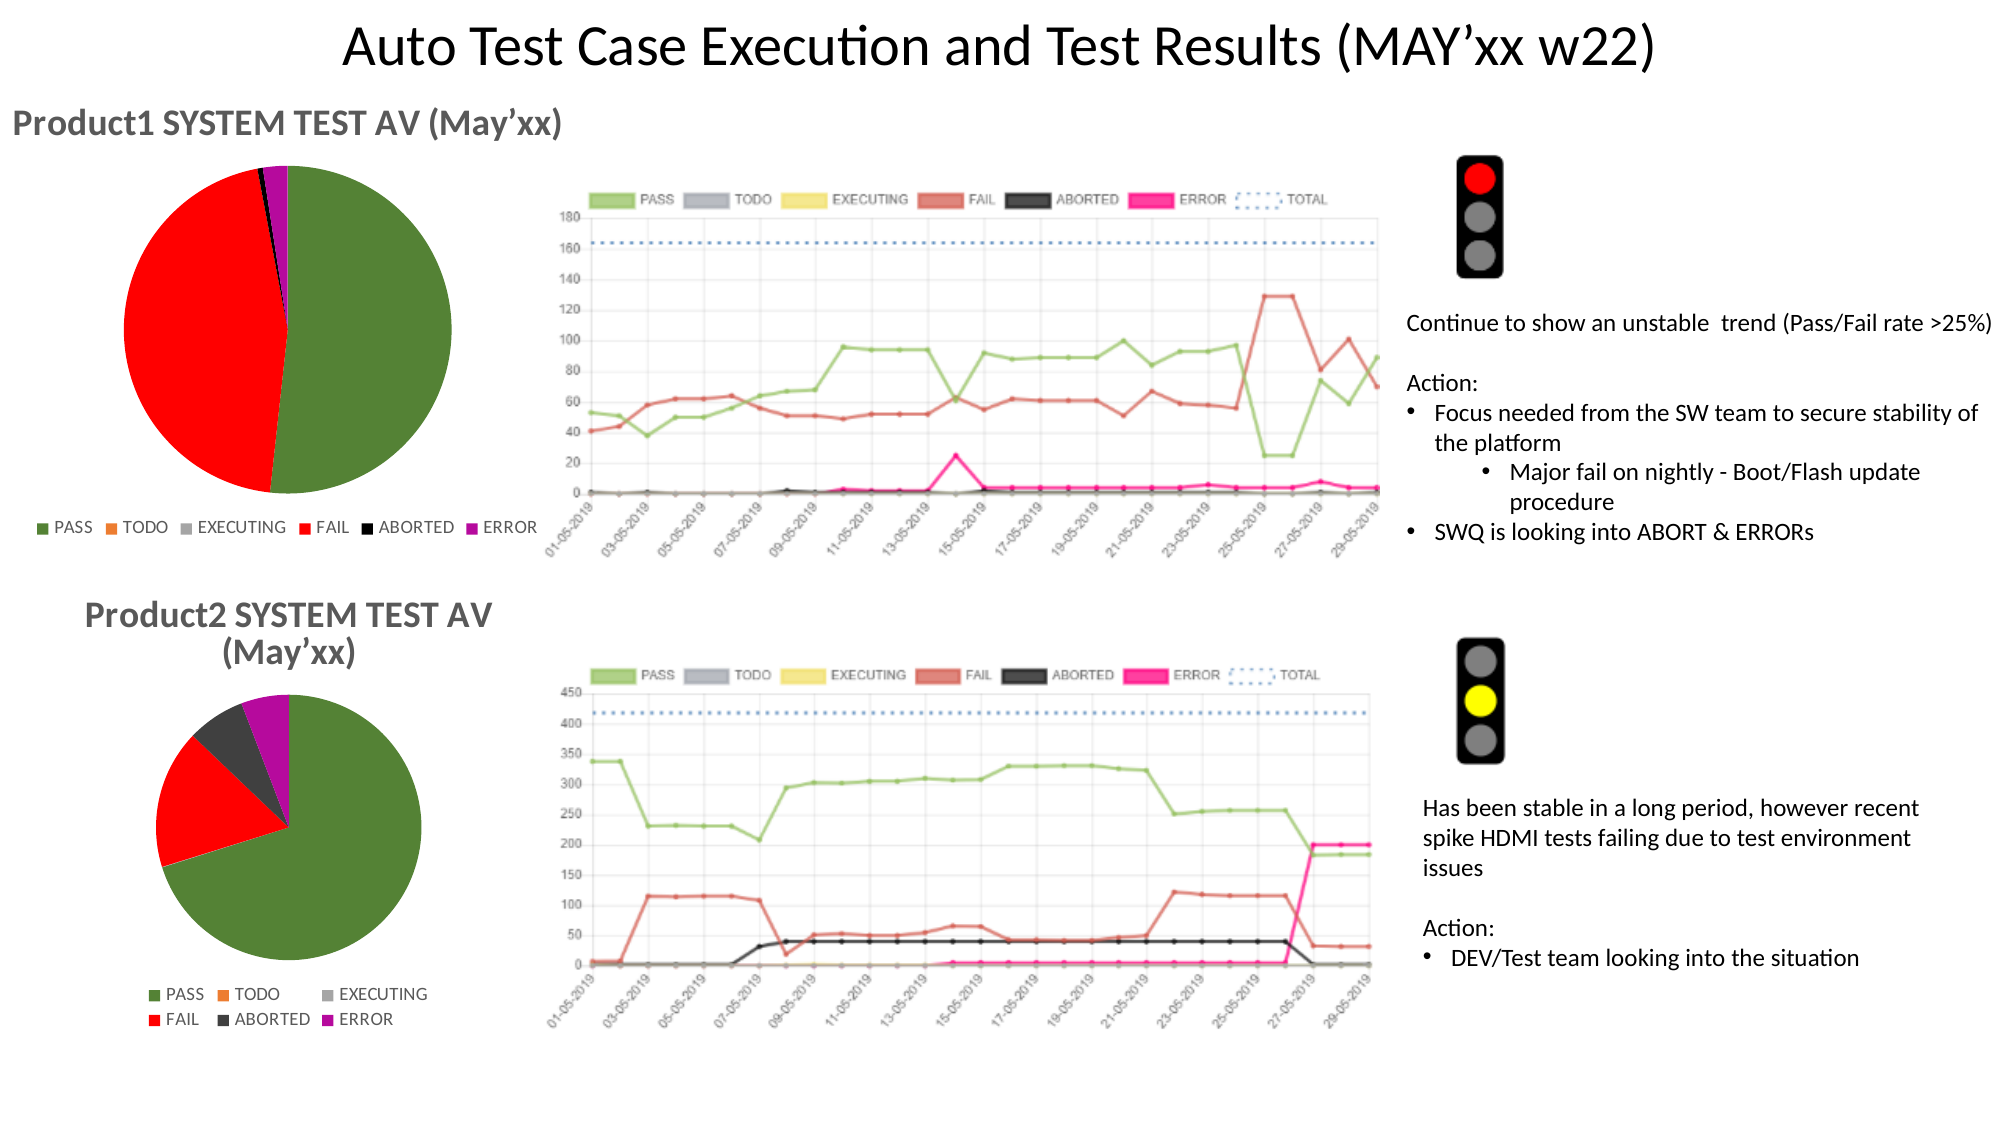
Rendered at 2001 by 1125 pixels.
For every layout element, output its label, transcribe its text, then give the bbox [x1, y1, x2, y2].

text_box Continue to show an unstable trend (Pass/Fail rate >25%) Action: Focus needed from the SW team to secure stability of the platform Major fail on nightly - Boot/Flash update procedure SWQ is looking into ABORT & ERRORs [1391, 298, 2000, 583]
text_box Has been stable in a long period, however recent spike HDMI tests failing due to test environment issues Action: DEV/Test team looking into the situation [1408, 783, 1972, 1009]
picture [1450, 631, 1512, 773]
chart [0, 79, 663, 545]
chart [0, 570, 633, 1036]
picture [1446, 146, 1515, 288]
picture [541, 650, 1374, 1040]
picture [541, 174, 1380, 581]
text_box Auto Test Case Execution and Test Results (MAY’xx w22) [108, 0, 1892, 85]
